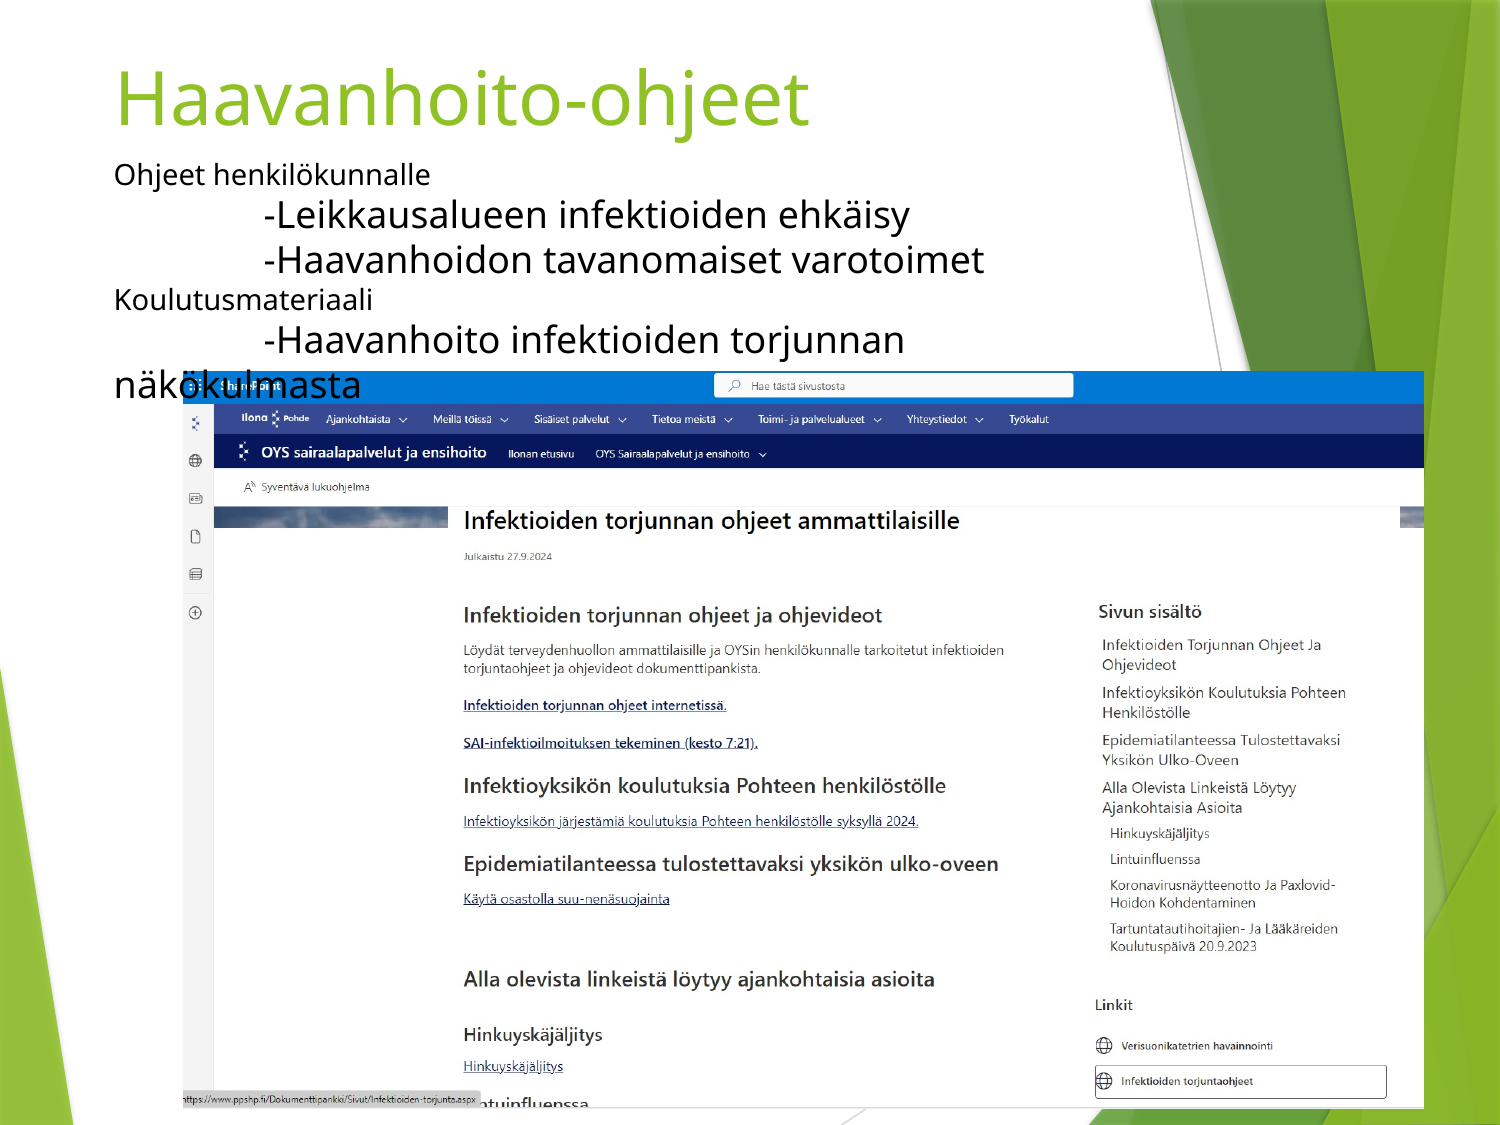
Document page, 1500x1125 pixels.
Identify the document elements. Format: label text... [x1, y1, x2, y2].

title Haavanhoito-ohjeet [99, 42, 1142, 217]
text_box Ohjeet henkilökunnalle -Leikkausalueen infektioiden ehkäisy -Haavanhoidon tavanomaiset varotoimet Koulutusmateriaali -Haavanhoito infektioiden torjunnan näkökulmasta [99, 148, 1141, 414]
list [182, 370, 1425, 1110]
